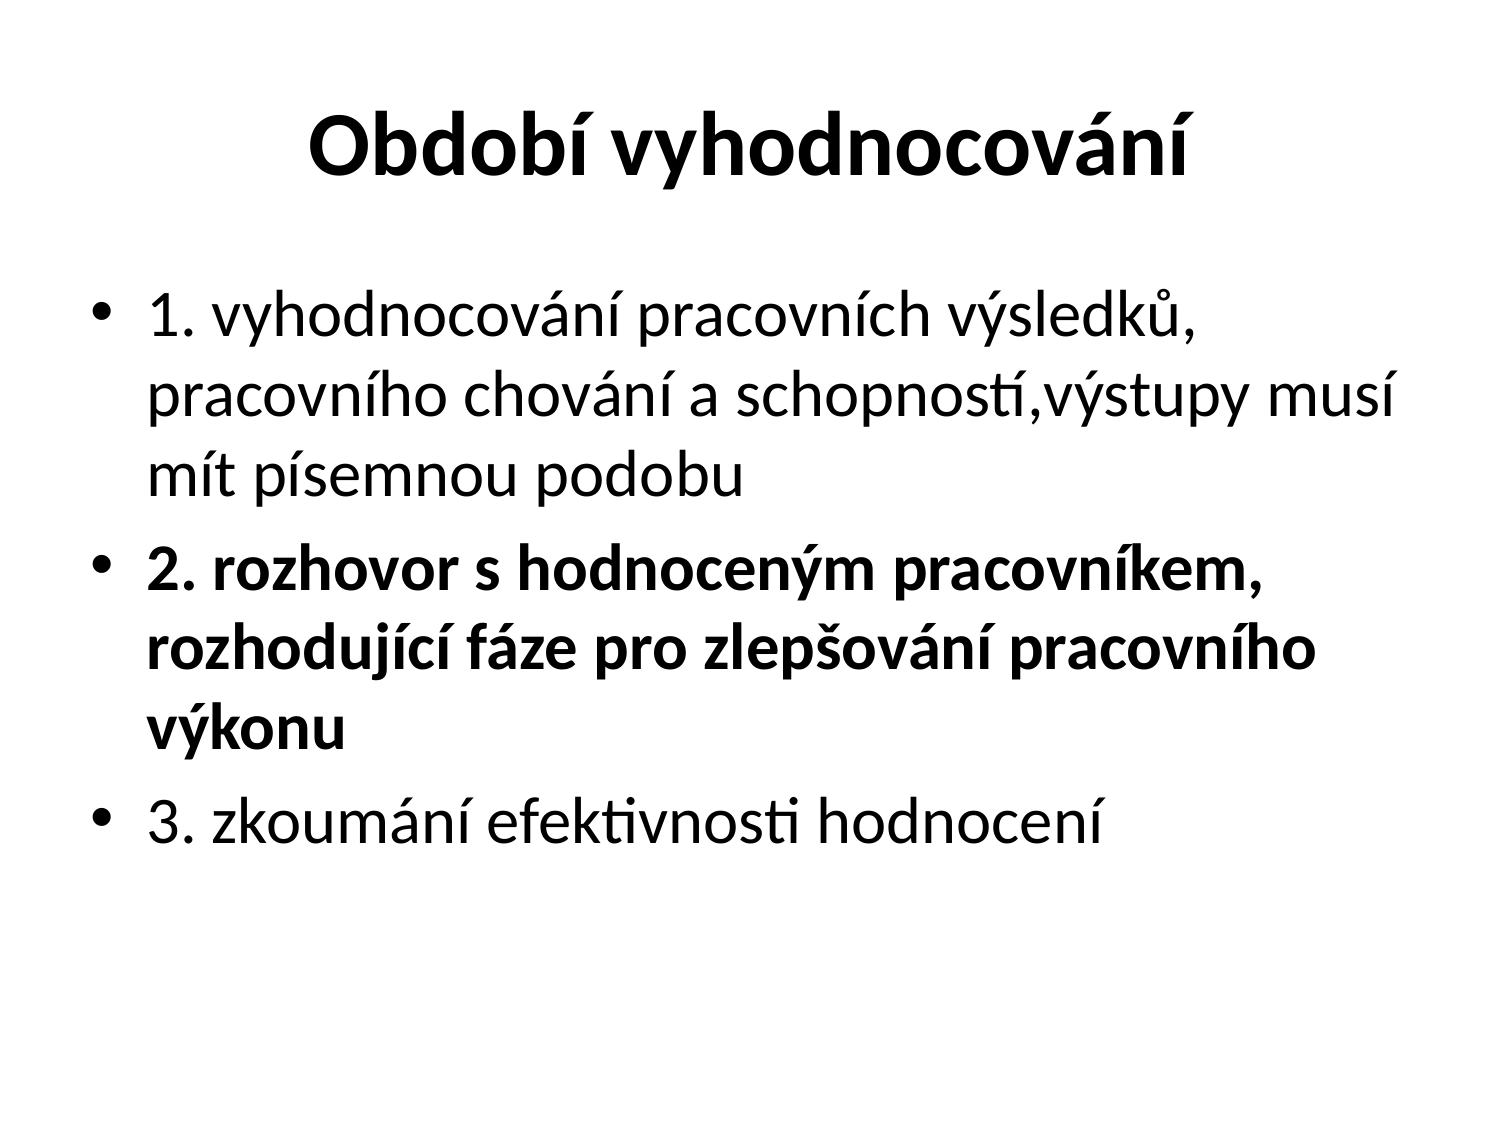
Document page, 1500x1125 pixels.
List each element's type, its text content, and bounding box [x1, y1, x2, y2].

title Období vyhodnocování [75, 45, 1425, 233]
list 1. vyhodnocování pracovních výsledků, pracovního chování a schopností,výstupy musí mít písemnou podobu 2. rozhovor s hodnoceným pracovníkem, rozhodující fáze pro zlepšování pracovního výkonu 3. zkoumání efektivnosti hodnocení [75, 262, 1425, 1005]
